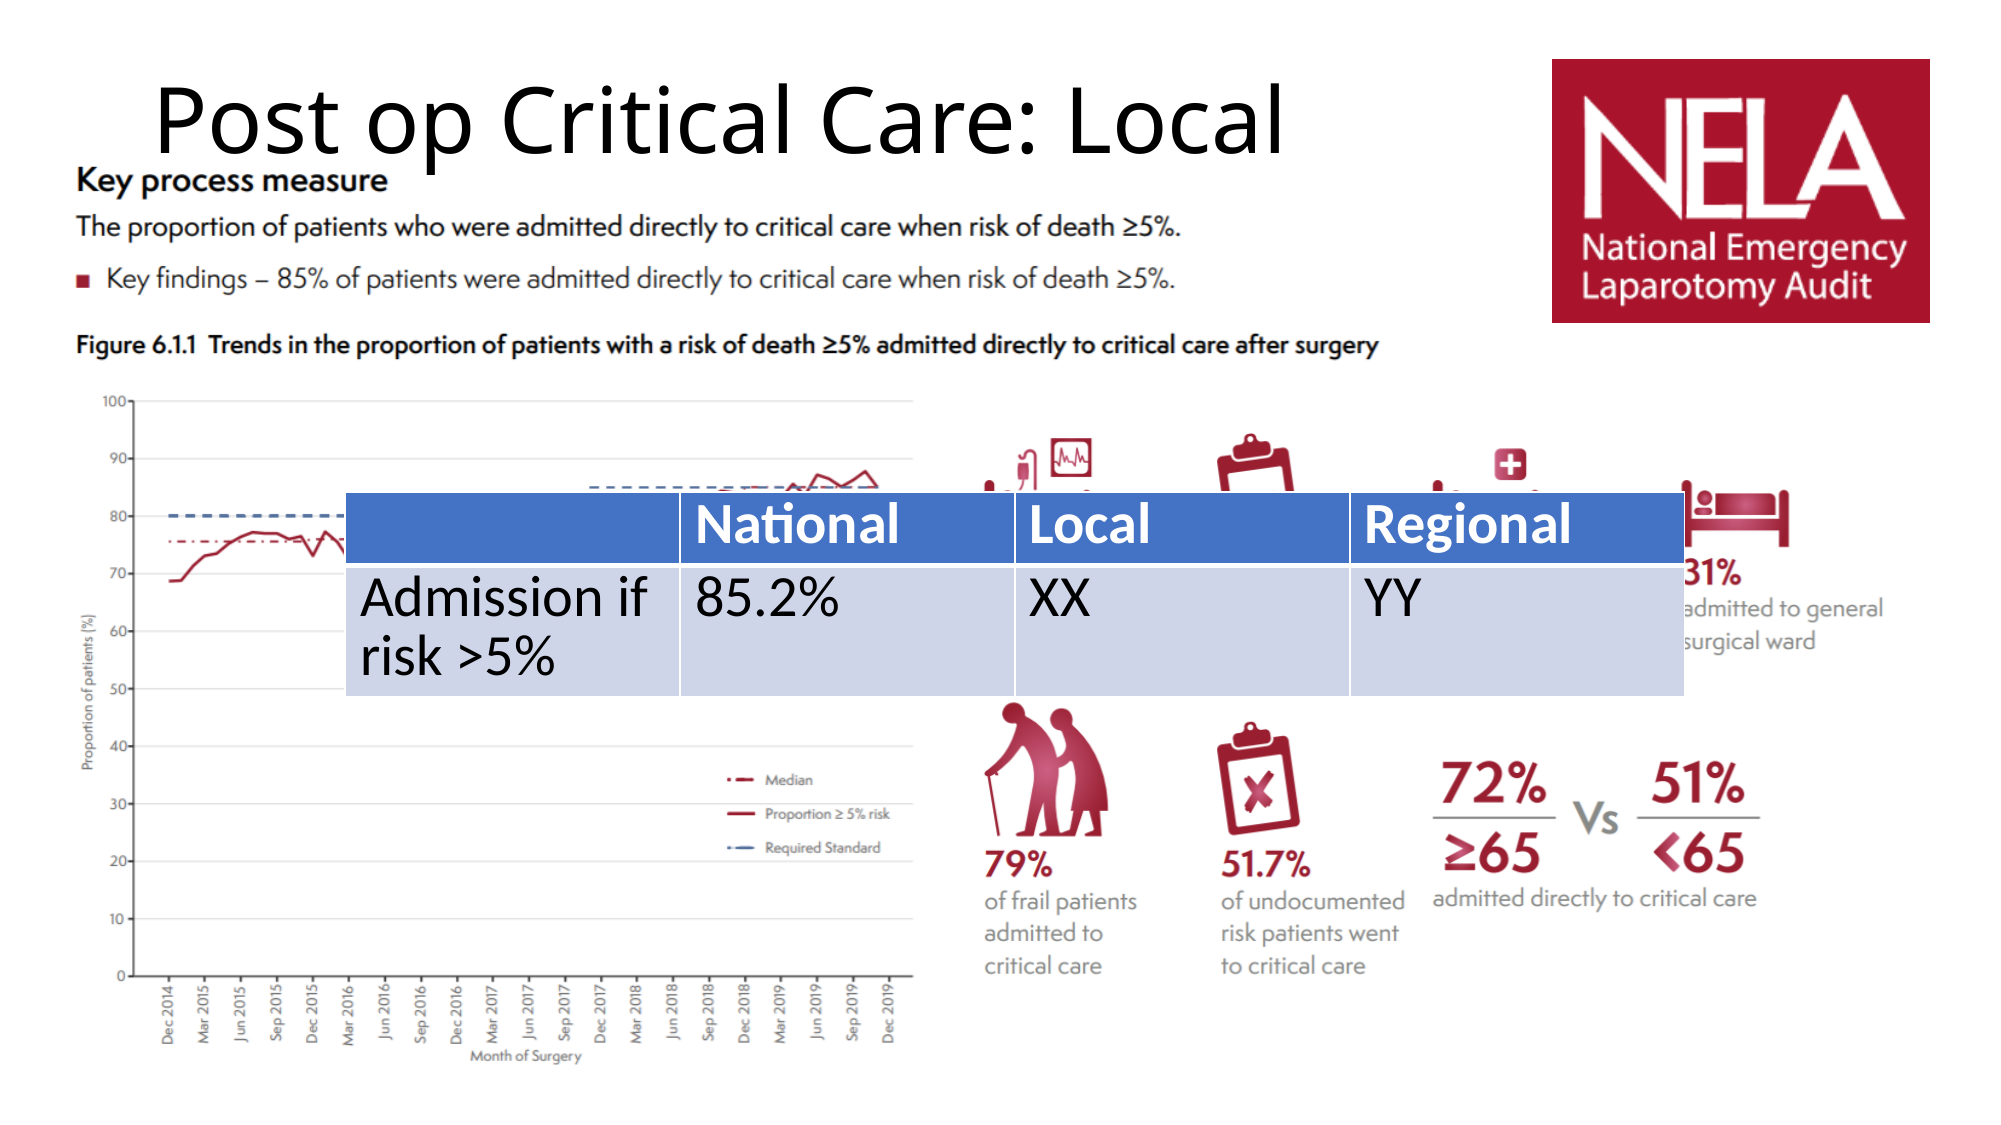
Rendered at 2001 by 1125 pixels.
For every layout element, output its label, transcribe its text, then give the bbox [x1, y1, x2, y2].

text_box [50, 150, 1930, 1073]
title Post op Critical Care: Local [137, 59, 1552, 150]
picture [1552, 59, 1930, 323]
